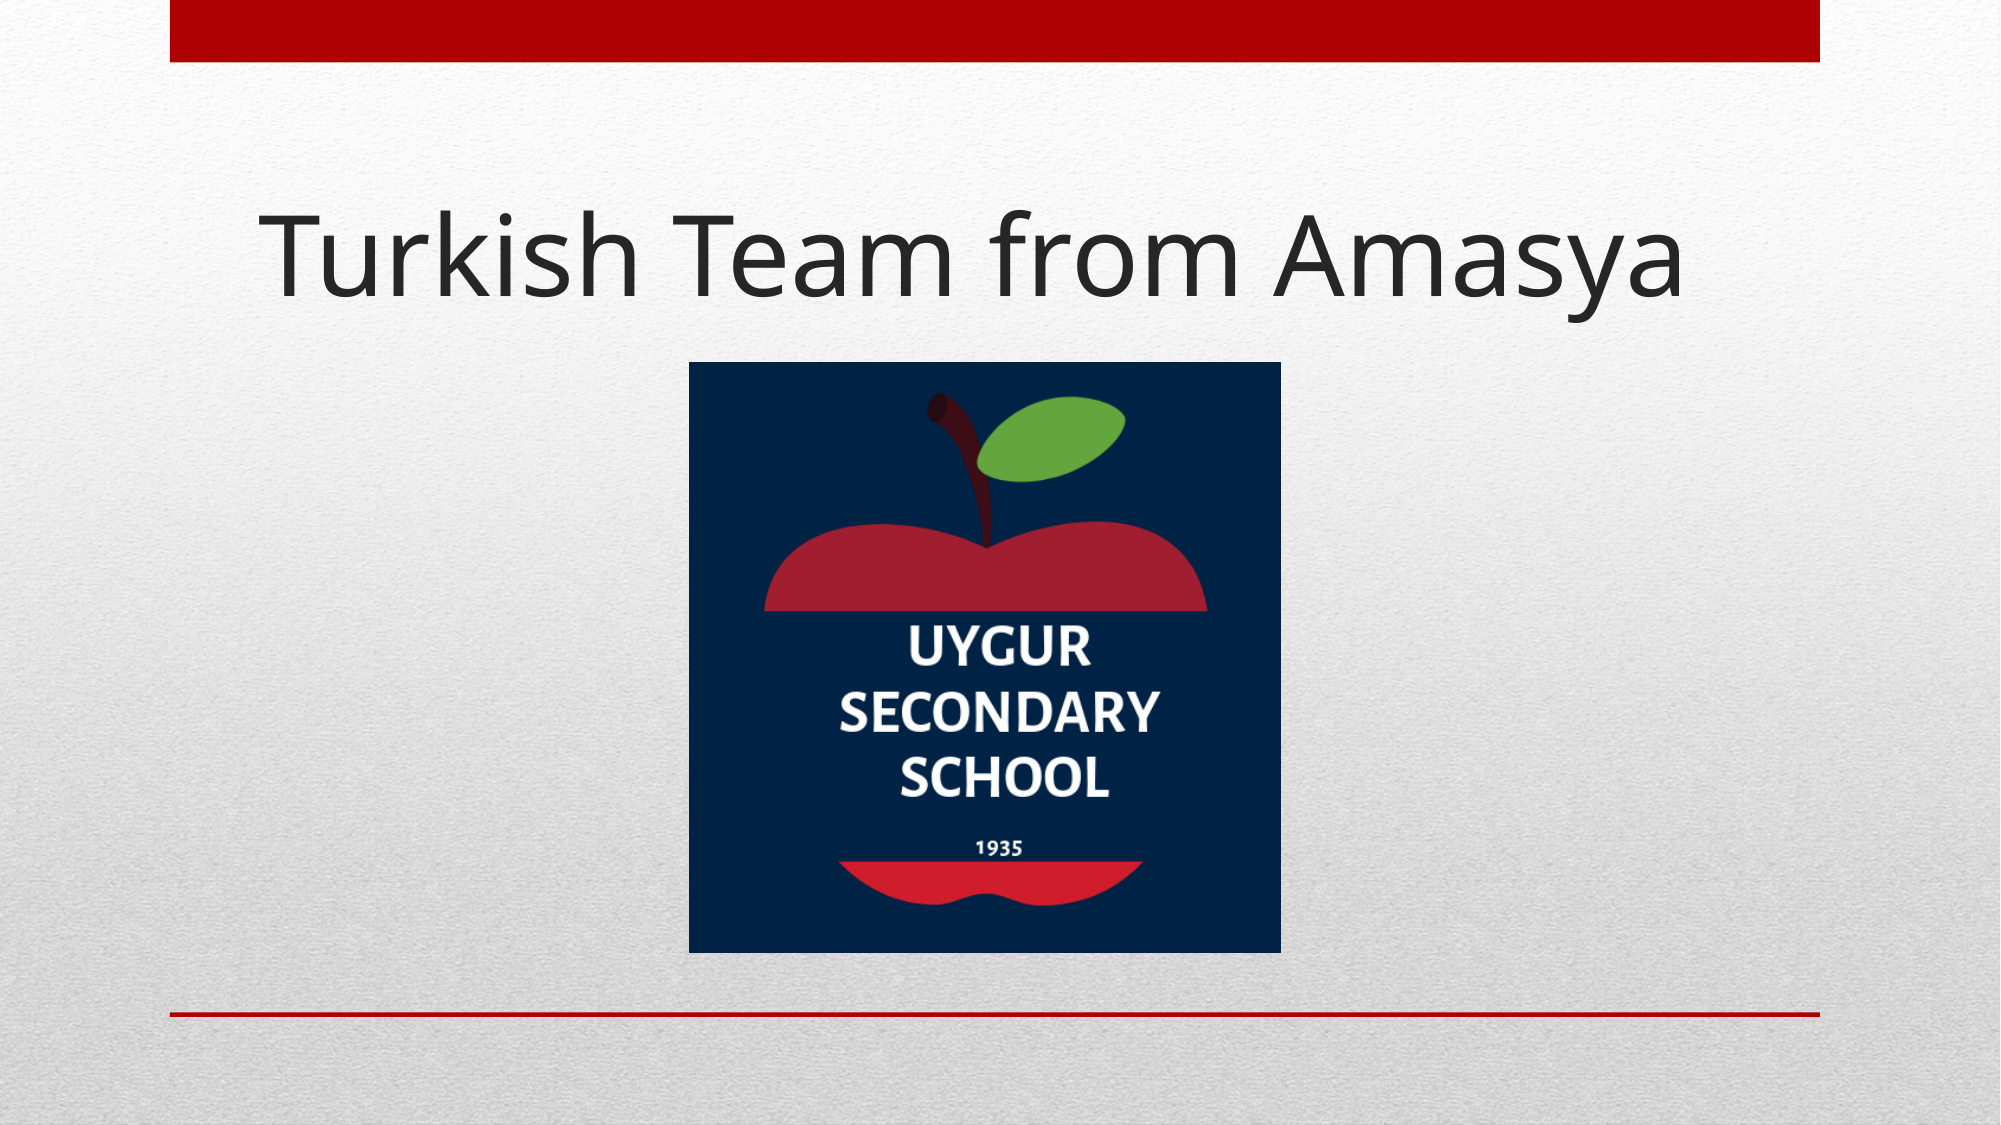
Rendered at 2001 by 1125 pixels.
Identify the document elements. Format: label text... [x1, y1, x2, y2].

title Turkish Team from Amasya [232, 128, 1716, 392]
picture [688, 361, 1281, 954]
